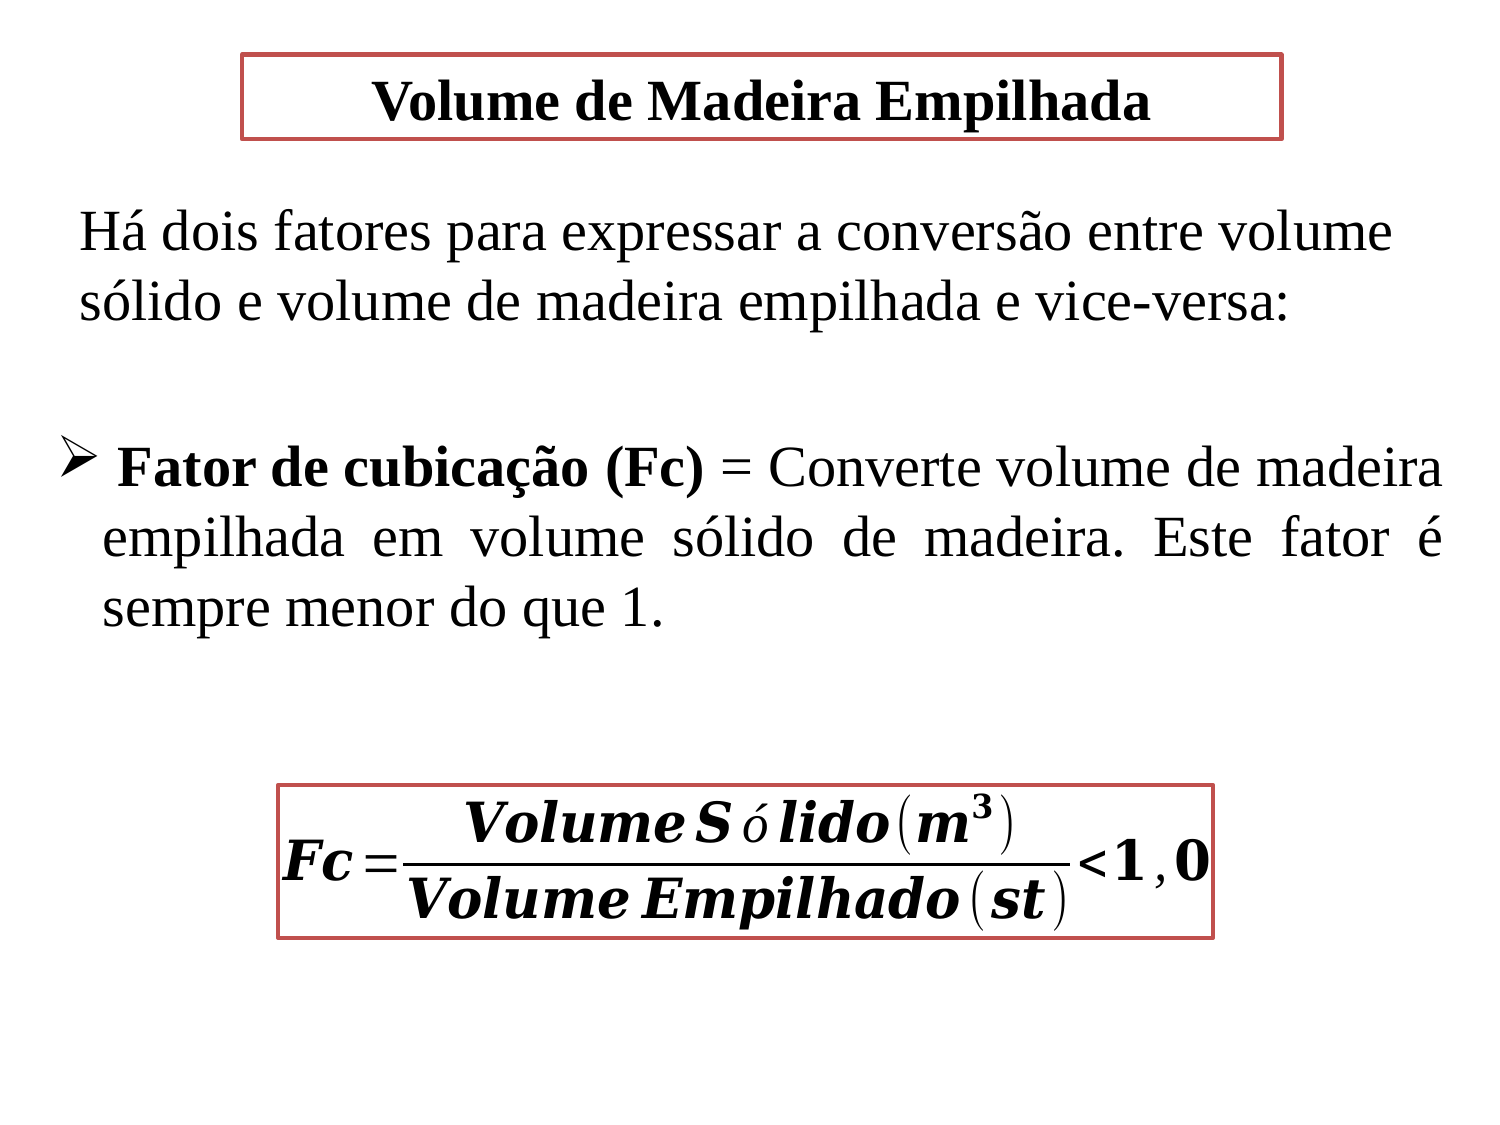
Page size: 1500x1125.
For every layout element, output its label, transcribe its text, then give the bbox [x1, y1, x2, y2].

text_box Fator de cubicação (Fc) = Converte volume de madeira empilhada em volume sólido de madeira. Este fator é sempre menor do que 1. [41, 420, 1459, 646]
text_box Volume de Madeira Empilhada [240, 52, 1284, 141]
text_box Há dois fatores para expressar a conversão entre volume sólido e volume de madeira empilhada e vice-versa: [64, 184, 1459, 340]
